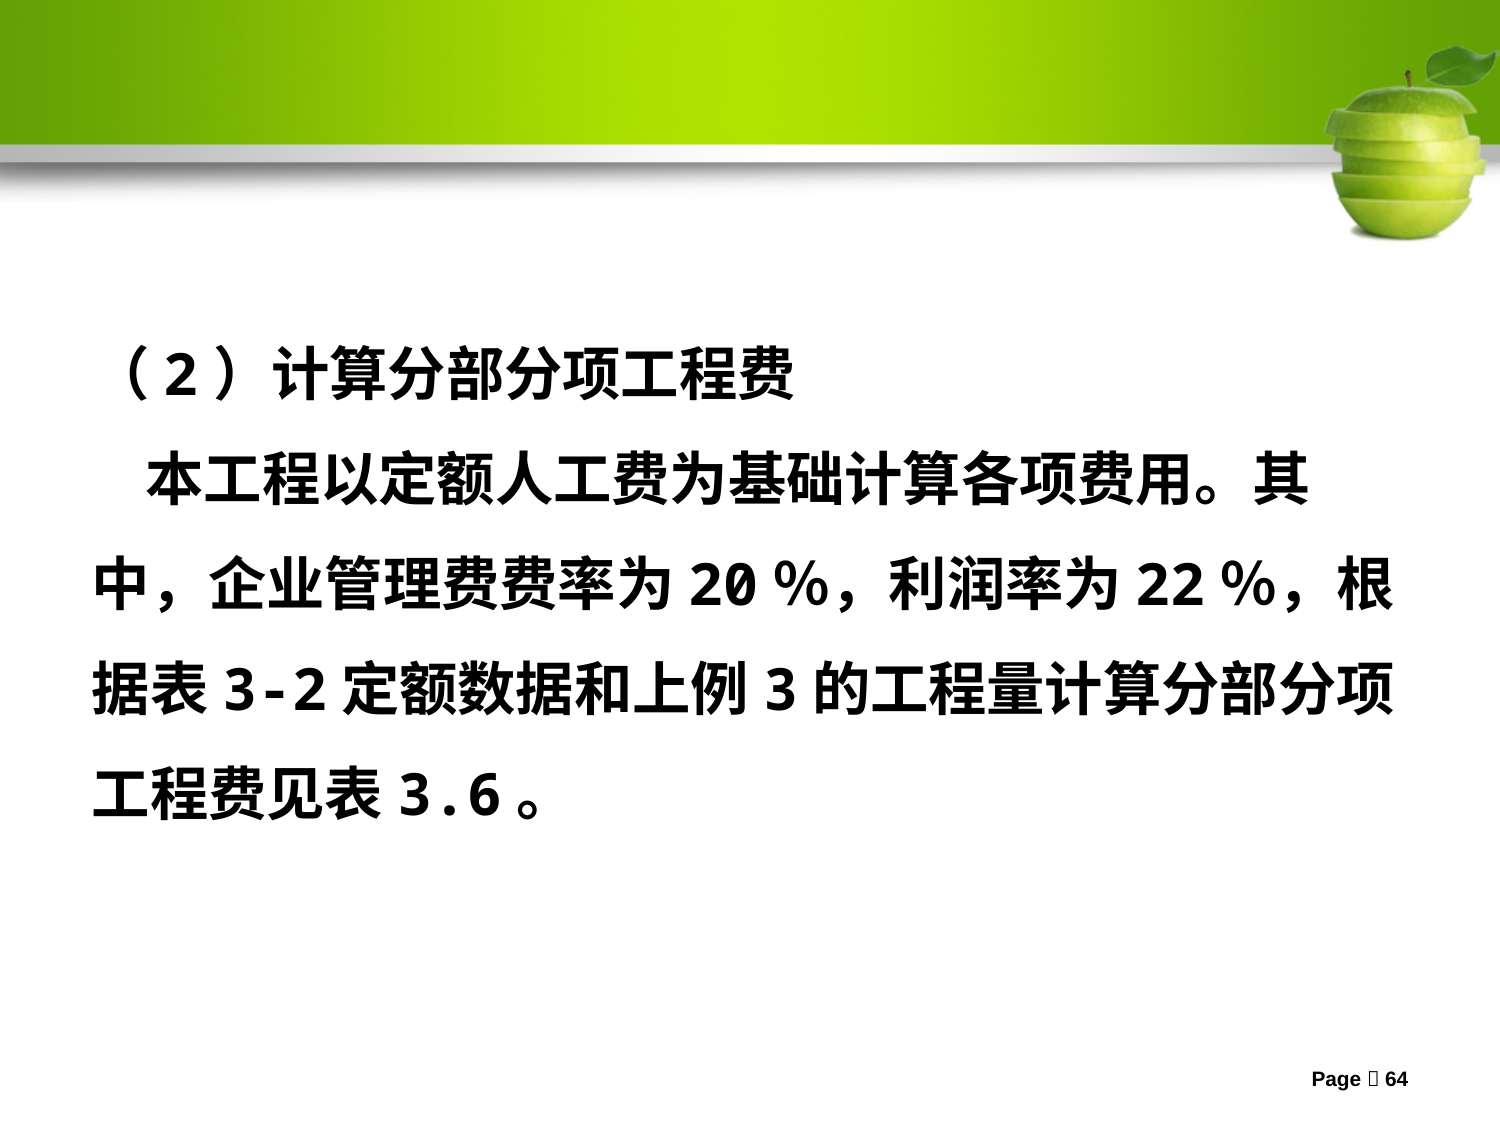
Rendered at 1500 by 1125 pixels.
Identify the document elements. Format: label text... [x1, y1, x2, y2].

slide_number Page  [1186, 1058, 1424, 1092]
list （2）计算分部分项工程费 本工程以定额人工费为基础计算各项费用。其中，企业管理费费率为20％，利润率为22％，根据表3-2定额数据和上例3的工程量计算分部分项工程费见表3.6。 [76, 294, 1424, 977]
picture [0, 0, 1500, 1125]
